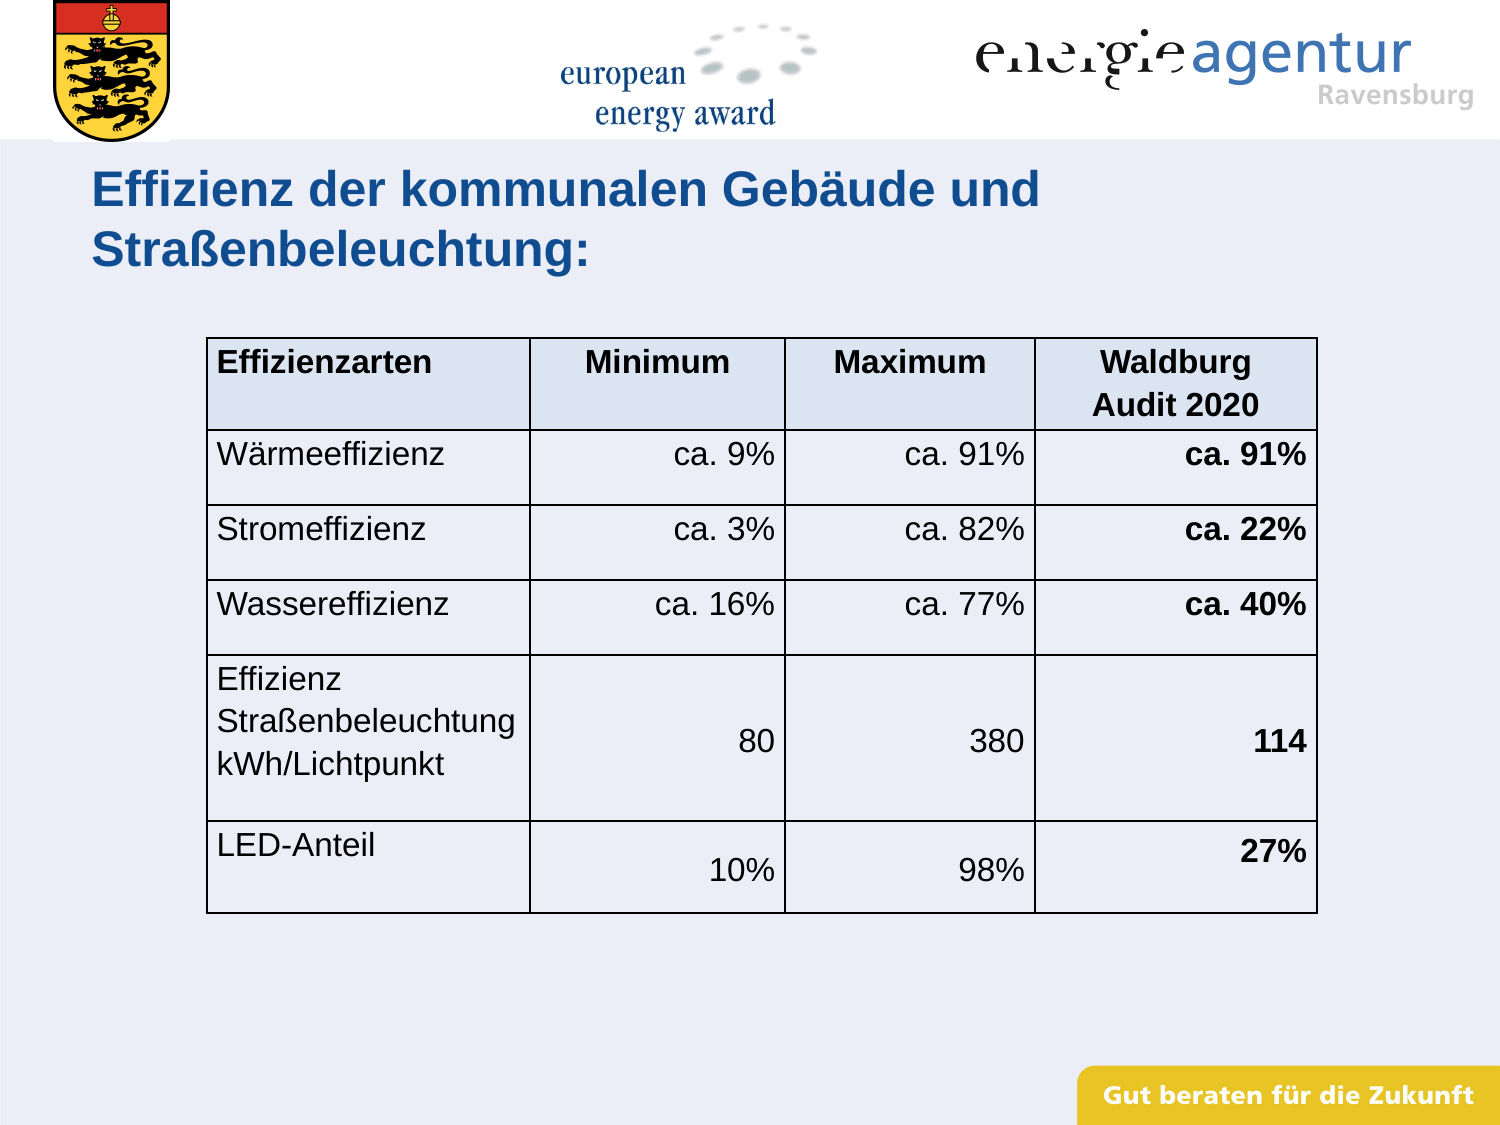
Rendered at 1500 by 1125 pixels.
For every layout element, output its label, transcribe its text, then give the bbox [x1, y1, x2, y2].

table_cell Stromeffizienz [208, 506, 529, 579]
table_cell 80 [531, 656, 784, 820]
table_header Waldburg Audit 2020 [1036, 339, 1316, 429]
text_box Effizienz der kommunalen Gebäude und Straßenbeleuchtung: [76, 148, 1258, 284]
table_header Maximum [786, 339, 1034, 429]
table_cell ca. 77% [786, 581, 1034, 654]
table_cell 27% [1036, 822, 1316, 912]
table_cell ca. 91% [1036, 431, 1316, 504]
table_cell Effizienz Straßenbeleuchtung kWh/Lichtpunkt [208, 656, 529, 820]
table_cell ca. 3% [531, 506, 784, 579]
table_cell 380 [786, 656, 1034, 820]
table_cell ca. 22% [1036, 506, 1316, 579]
picture [0, 0, 1500, 1125]
table_cell 98% [786, 822, 1034, 912]
table_cell 10% [531, 822, 784, 912]
table_cell Wärmeeffizienz [208, 431, 529, 504]
table_header Minimum [531, 339, 784, 429]
table_cell LED-Anteil [208, 822, 529, 912]
table_cell ca. 82% [786, 506, 1034, 579]
table_header Effizienzarten [208, 339, 529, 429]
table_cell ca. 16% [531, 581, 784, 654]
table_cell ca. 91% [786, 431, 1034, 504]
table_cell ca. 9% [531, 431, 784, 504]
table_cell 114 [1036, 656, 1316, 820]
table_cell ca. 40% [1036, 581, 1316, 654]
table_cell Wassereffizienz [208, 581, 529, 654]
